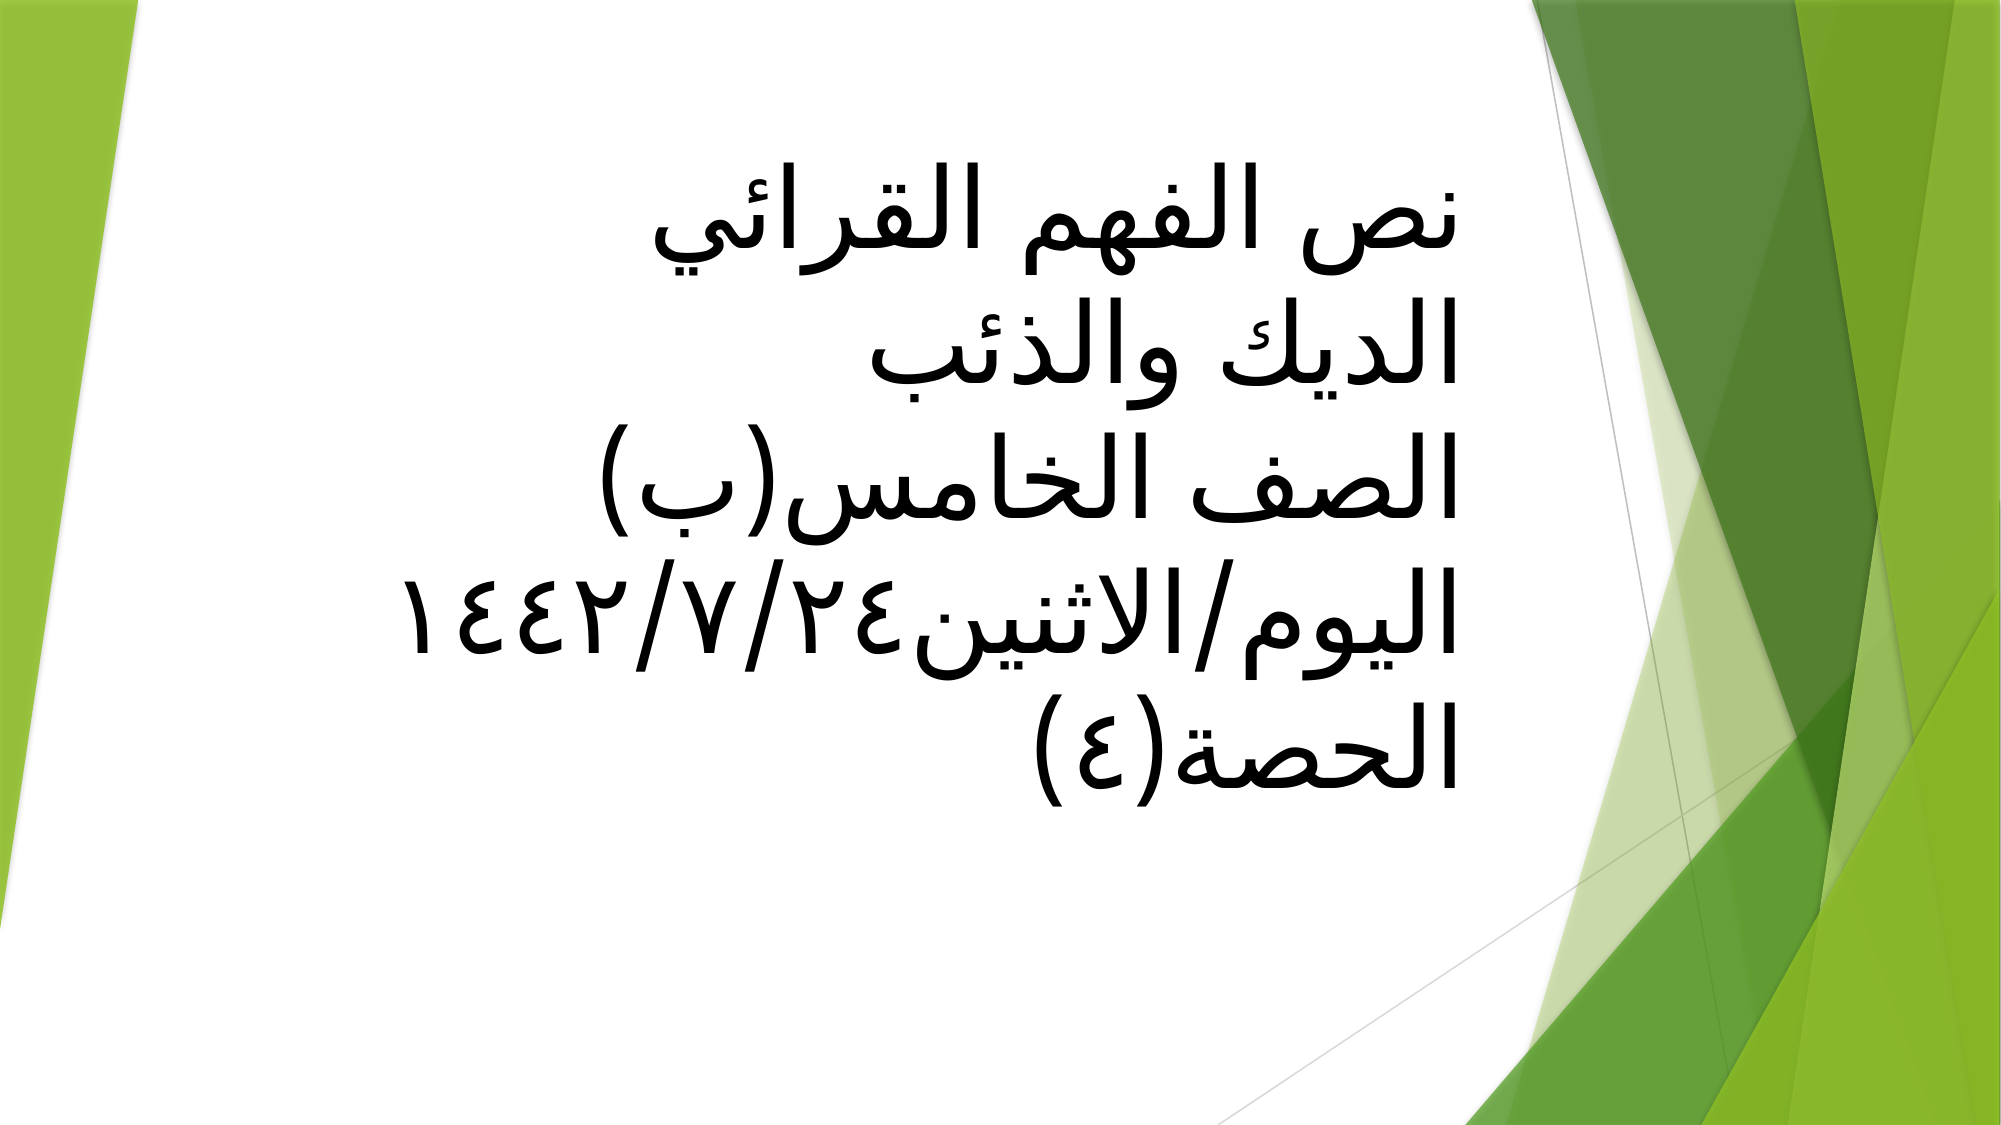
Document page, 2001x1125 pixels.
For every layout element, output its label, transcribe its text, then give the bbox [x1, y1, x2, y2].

title نص الفهم القرائي الديك والذئب الصف الخامس(ب) اليوم/الاثنين١٤٤٢/٧/٢٤ الحصة(٤) [238, 306, 1481, 819]
